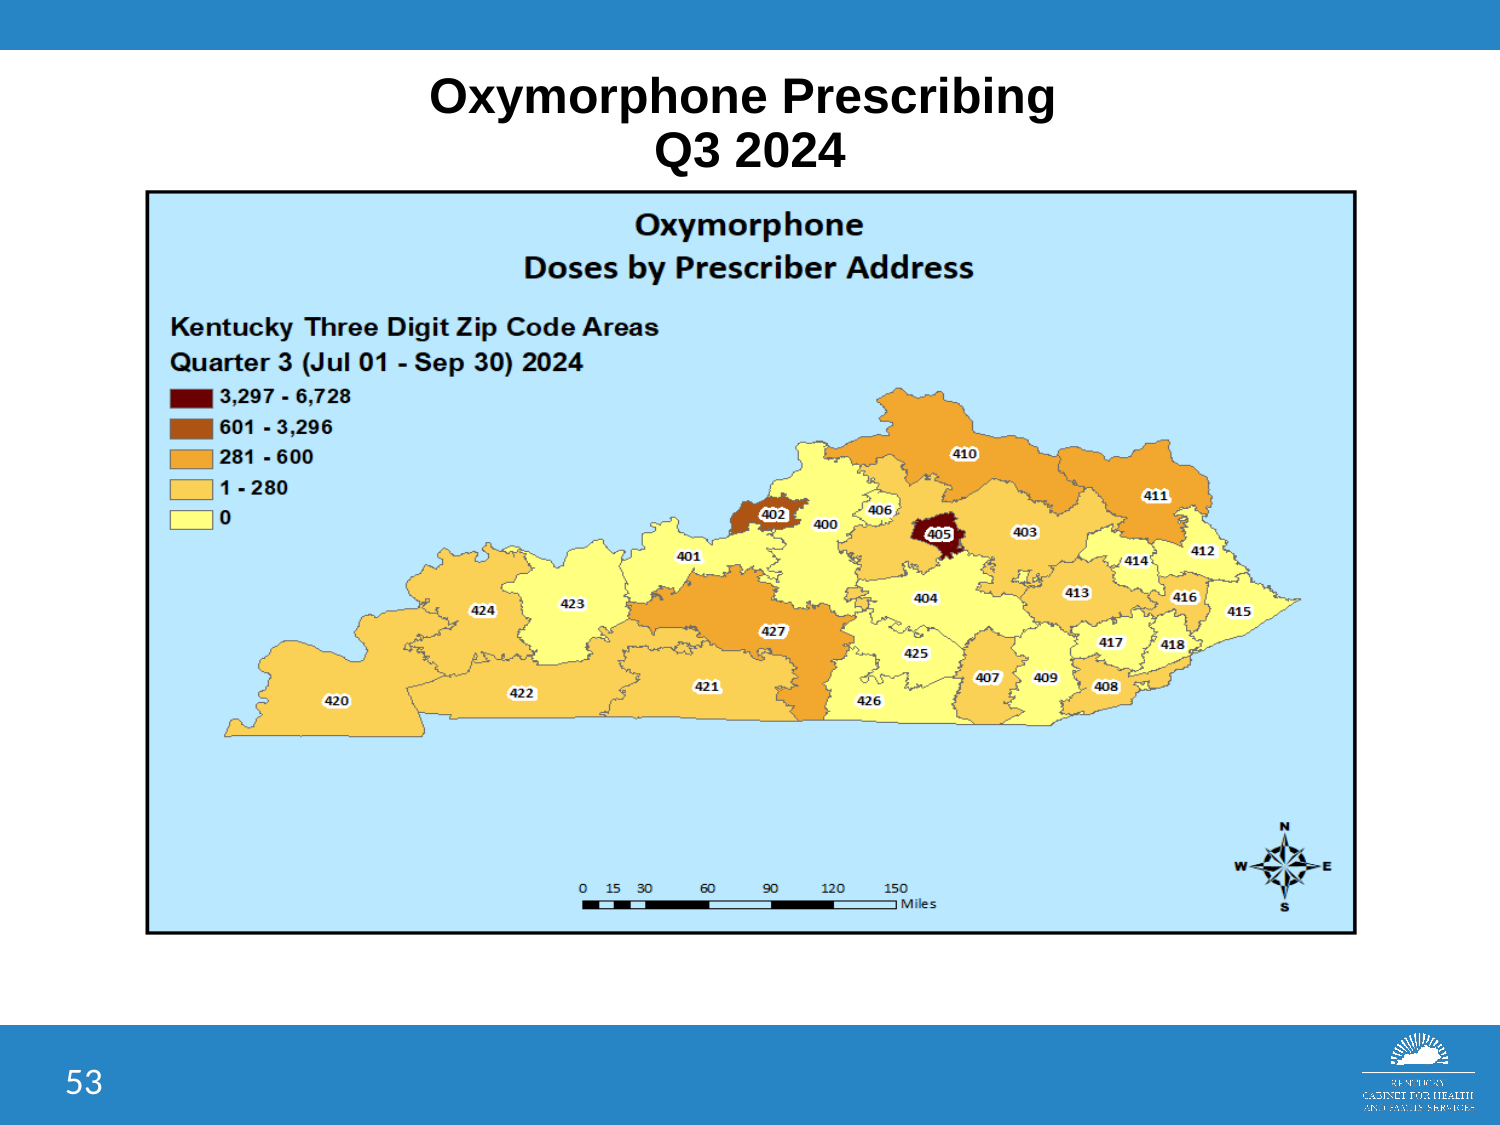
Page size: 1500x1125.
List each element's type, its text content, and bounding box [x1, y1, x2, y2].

text_box Oxymorphone Prescribing Q3 2024 [0, 52, 1500, 186]
picture [1362, 1033, 1475, 1111]
picture [142, 187, 1358, 938]
slide_number 53 [50, 1050, 400, 1110]
